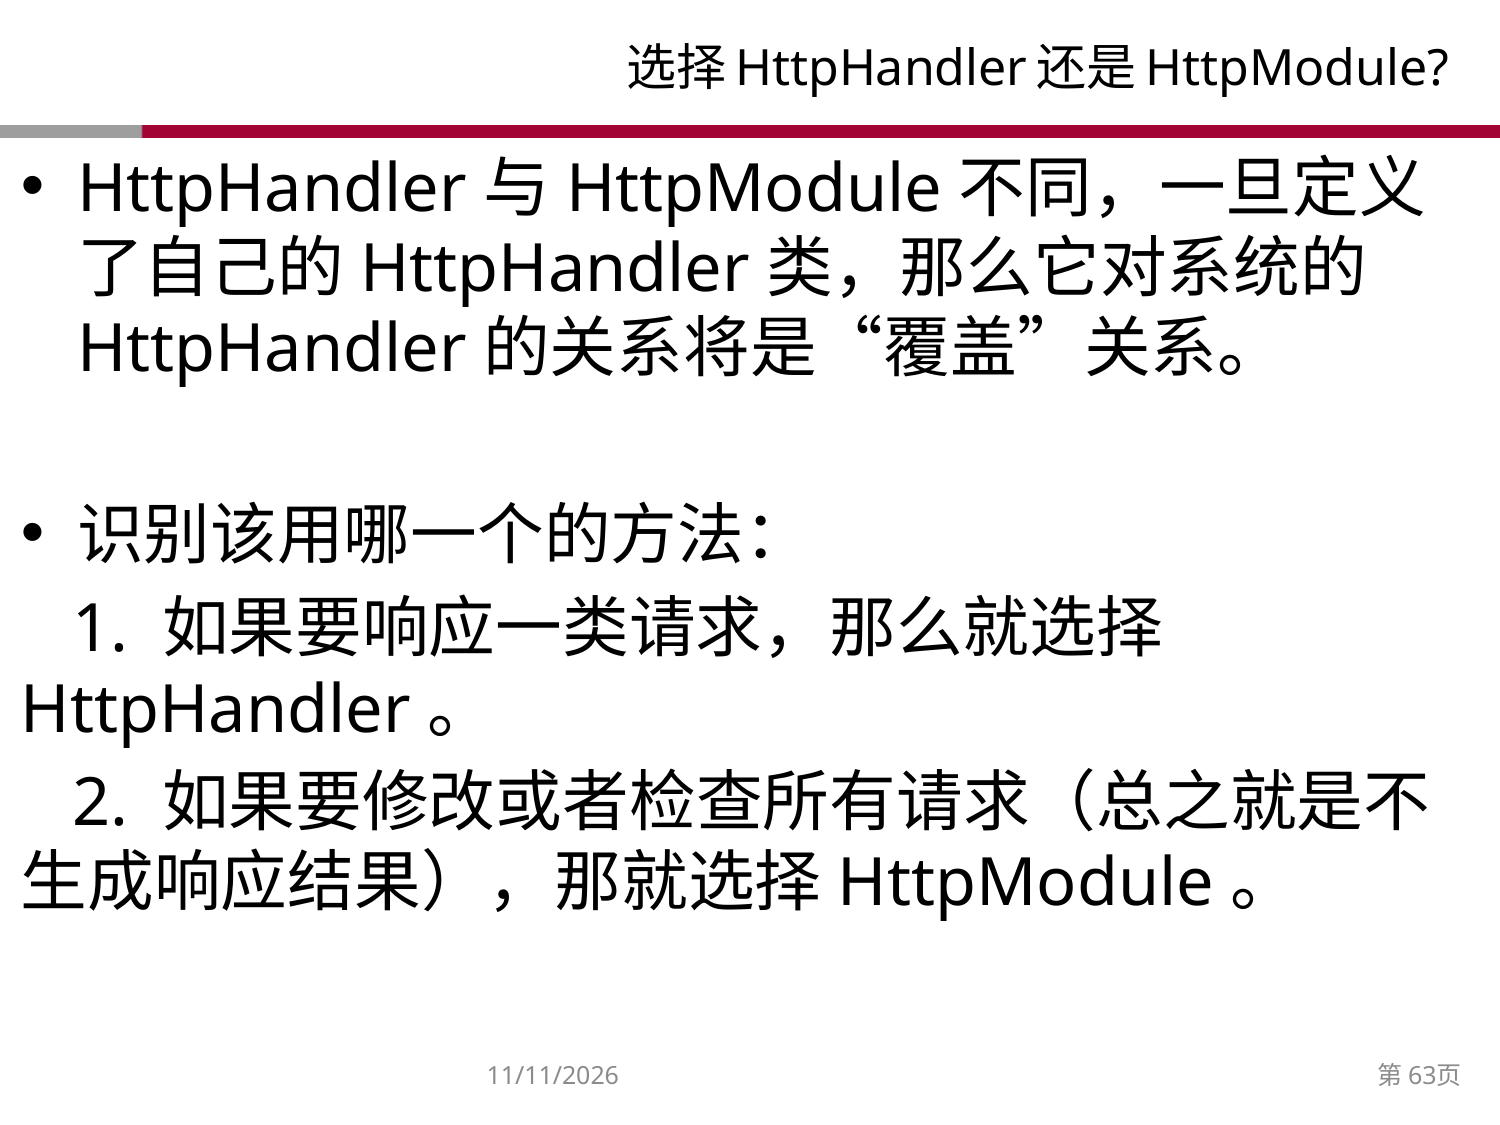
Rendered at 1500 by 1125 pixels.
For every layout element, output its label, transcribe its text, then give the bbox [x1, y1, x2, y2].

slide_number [471, 1046, 822, 1107]
slide_number 第63页 [1126, 1046, 1477, 1107]
list HttpHandler与HttpModule不同，一旦定义了自己的HttpHandler类，那么它对系统的HttpHandler的关系将是“覆盖”关系。 识别该用哪一个的方法： 1. 如果要响应一类请求，那么就选择HttpHandler。 2. 如果要修改或者检查所有请求（总之就是不生成响应结果），那就选择HttpModule。 [5, 137, 1500, 1047]
picture [0, 125, 1500, 138]
title 选择HttpHandler还是HttpModule? [445, 11, 1465, 119]
